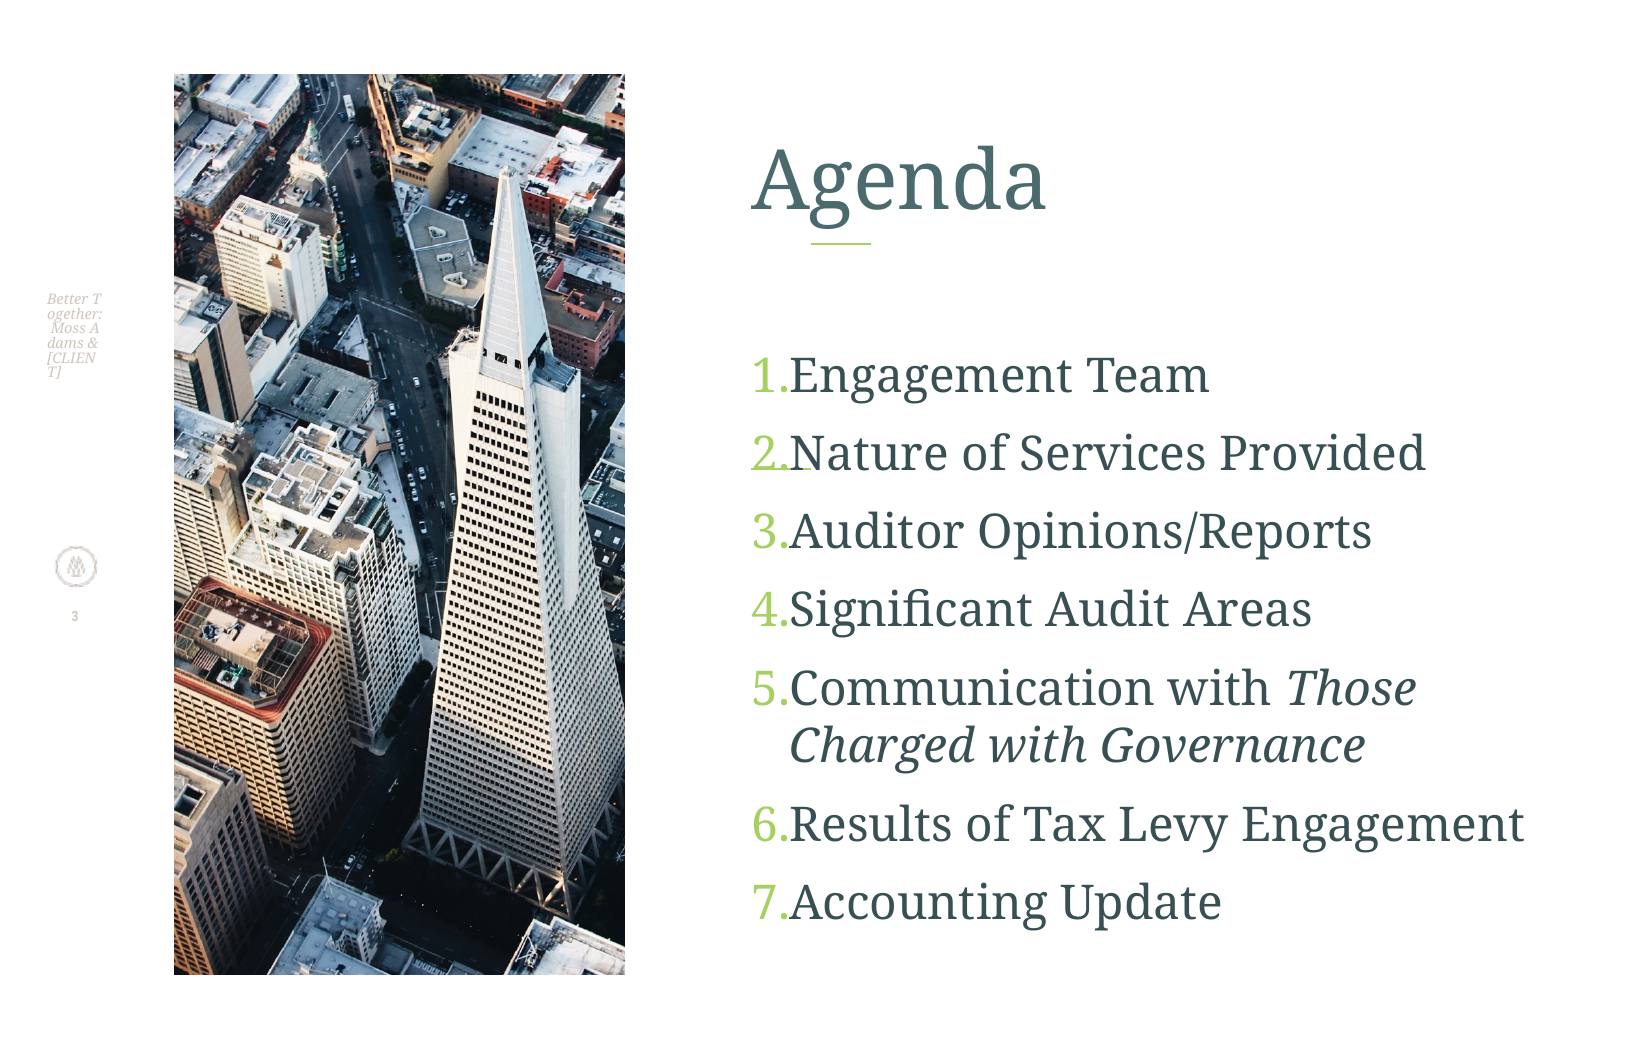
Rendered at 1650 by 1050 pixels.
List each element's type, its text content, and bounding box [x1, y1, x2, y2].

footer Better Together: Moss Adams & [CLIENT] [47, 74, 103, 525]
title Agenda [751, 74, 1538, 227]
slide_number 3 [47, 606, 103, 664]
list Engagement Team Nature of Services Provided Auditor Opinions/Reports Significant Audit Areas Communication with Those Charged with Governance Results of Tax Levy Engagement Accounting Update [751, 344, 1538, 795]
picture [174, 74, 625, 975]
